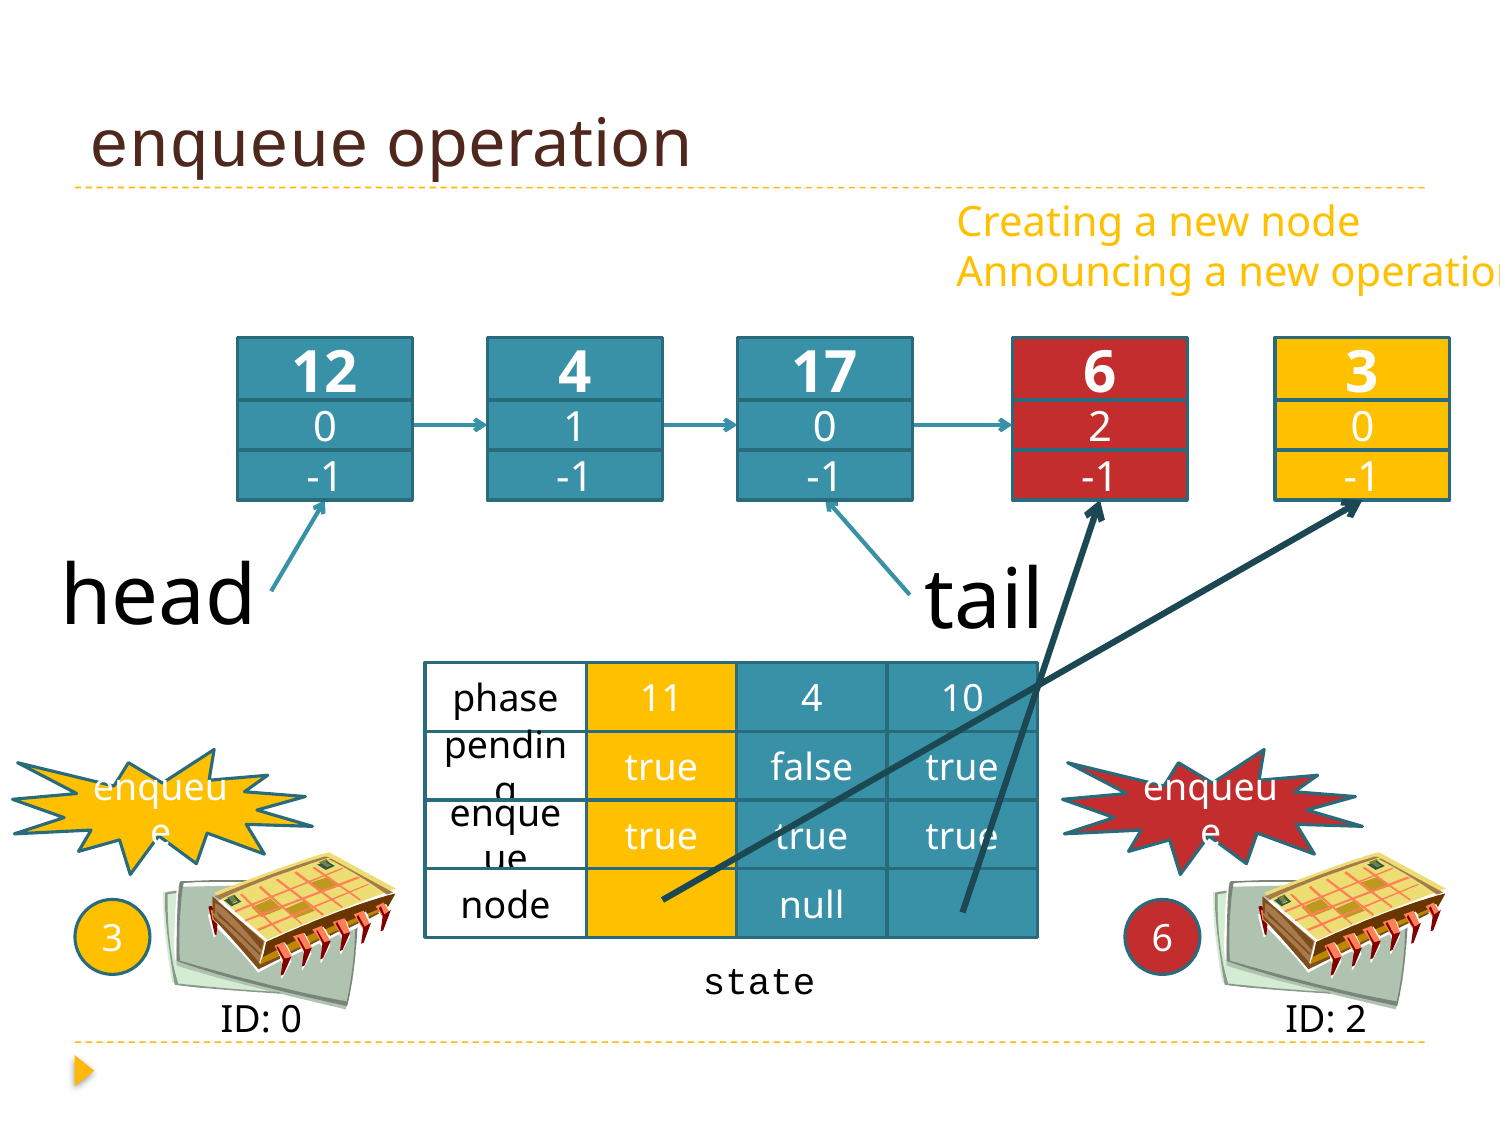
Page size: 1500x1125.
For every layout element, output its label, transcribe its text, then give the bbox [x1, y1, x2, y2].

text_box Creating a new node Announcing a new operation [941, 187, 1500, 303]
title enqueue operation [75, 24, 1425, 188]
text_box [1062, 749, 1451, 1049]
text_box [12, 749, 401, 1049]
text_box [237, 337, 1188, 501]
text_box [1274, 337, 1451, 501]
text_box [662, 499, 1363, 901]
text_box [424, 662, 1038, 938]
text_box state [688, 951, 831, 1010]
text_box head [45, 533, 272, 649]
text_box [253, 514, 326, 593]
